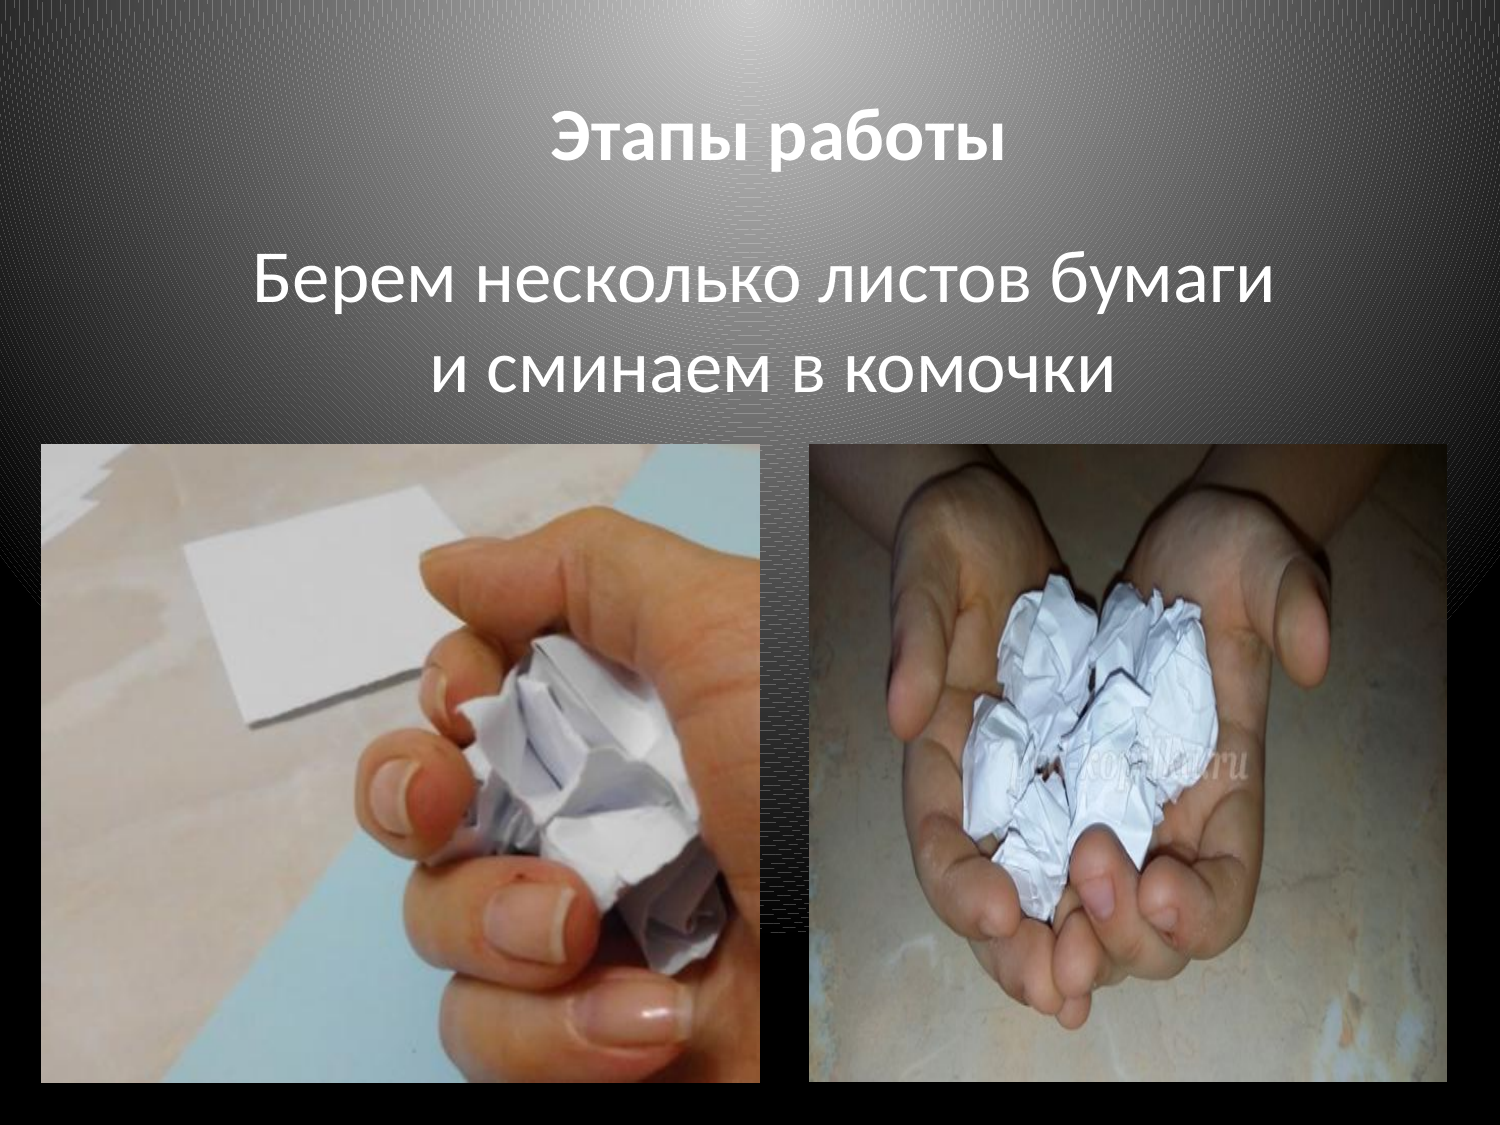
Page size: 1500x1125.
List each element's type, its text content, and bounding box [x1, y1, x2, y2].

text_box Берем несколько листов бумаги и сминаем в комочки [29, 219, 1500, 415]
text_box Этапы работы [431, 78, 1128, 183]
picture [808, 444, 1448, 1083]
picture [41, 444, 760, 1083]
